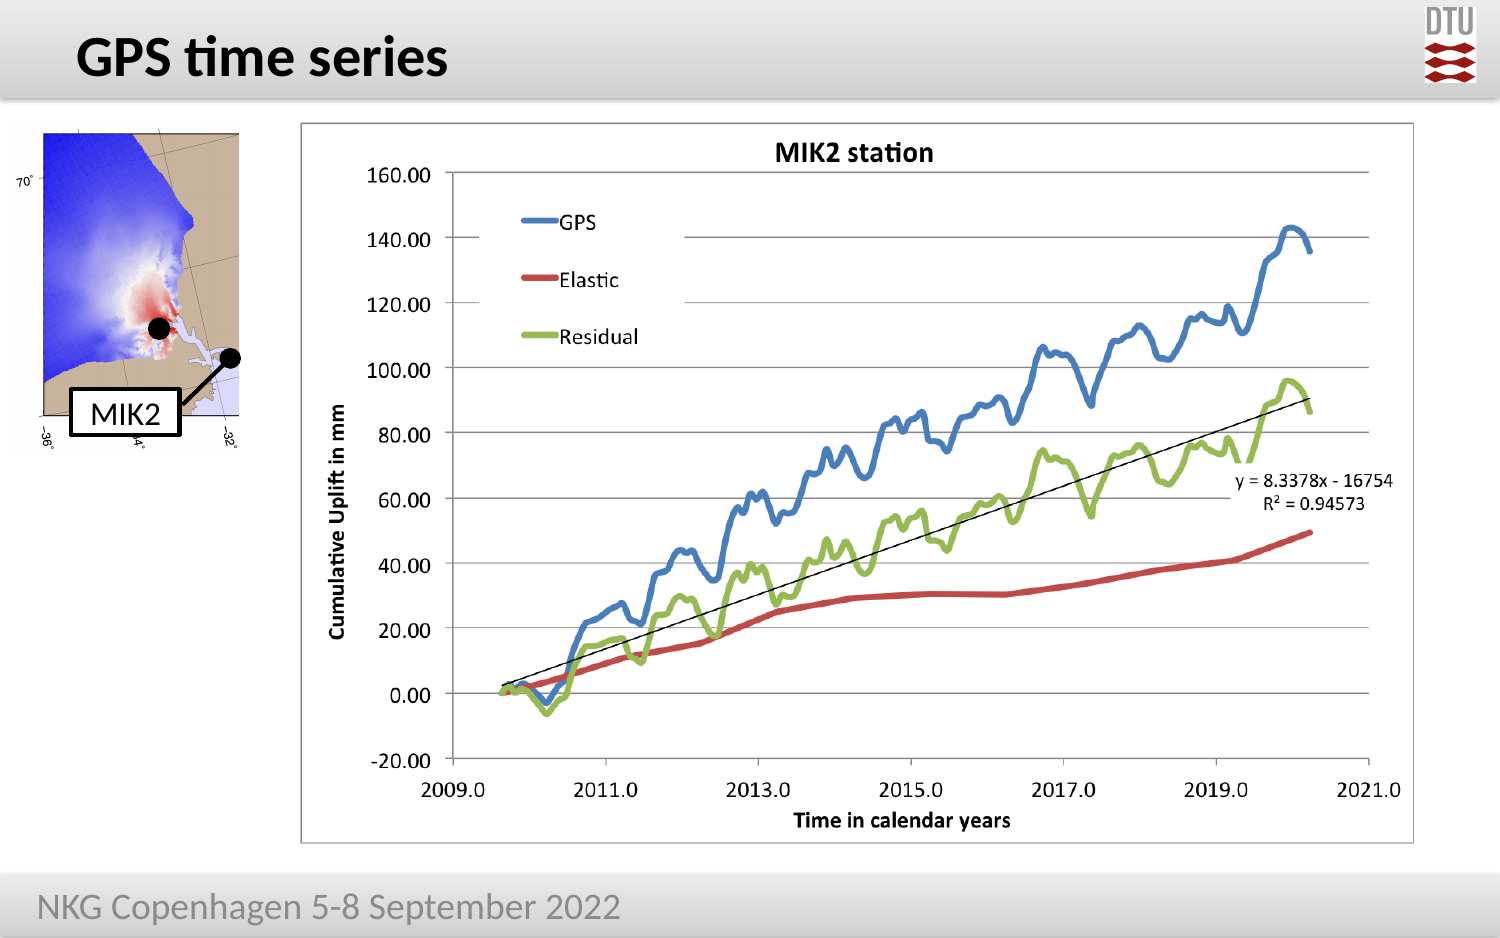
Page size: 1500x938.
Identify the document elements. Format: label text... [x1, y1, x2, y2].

picture [299, 122, 1415, 844]
picture [1424, 7, 1477, 83]
title GPS time series [61, 7, 1342, 99]
picture [9, 124, 240, 455]
